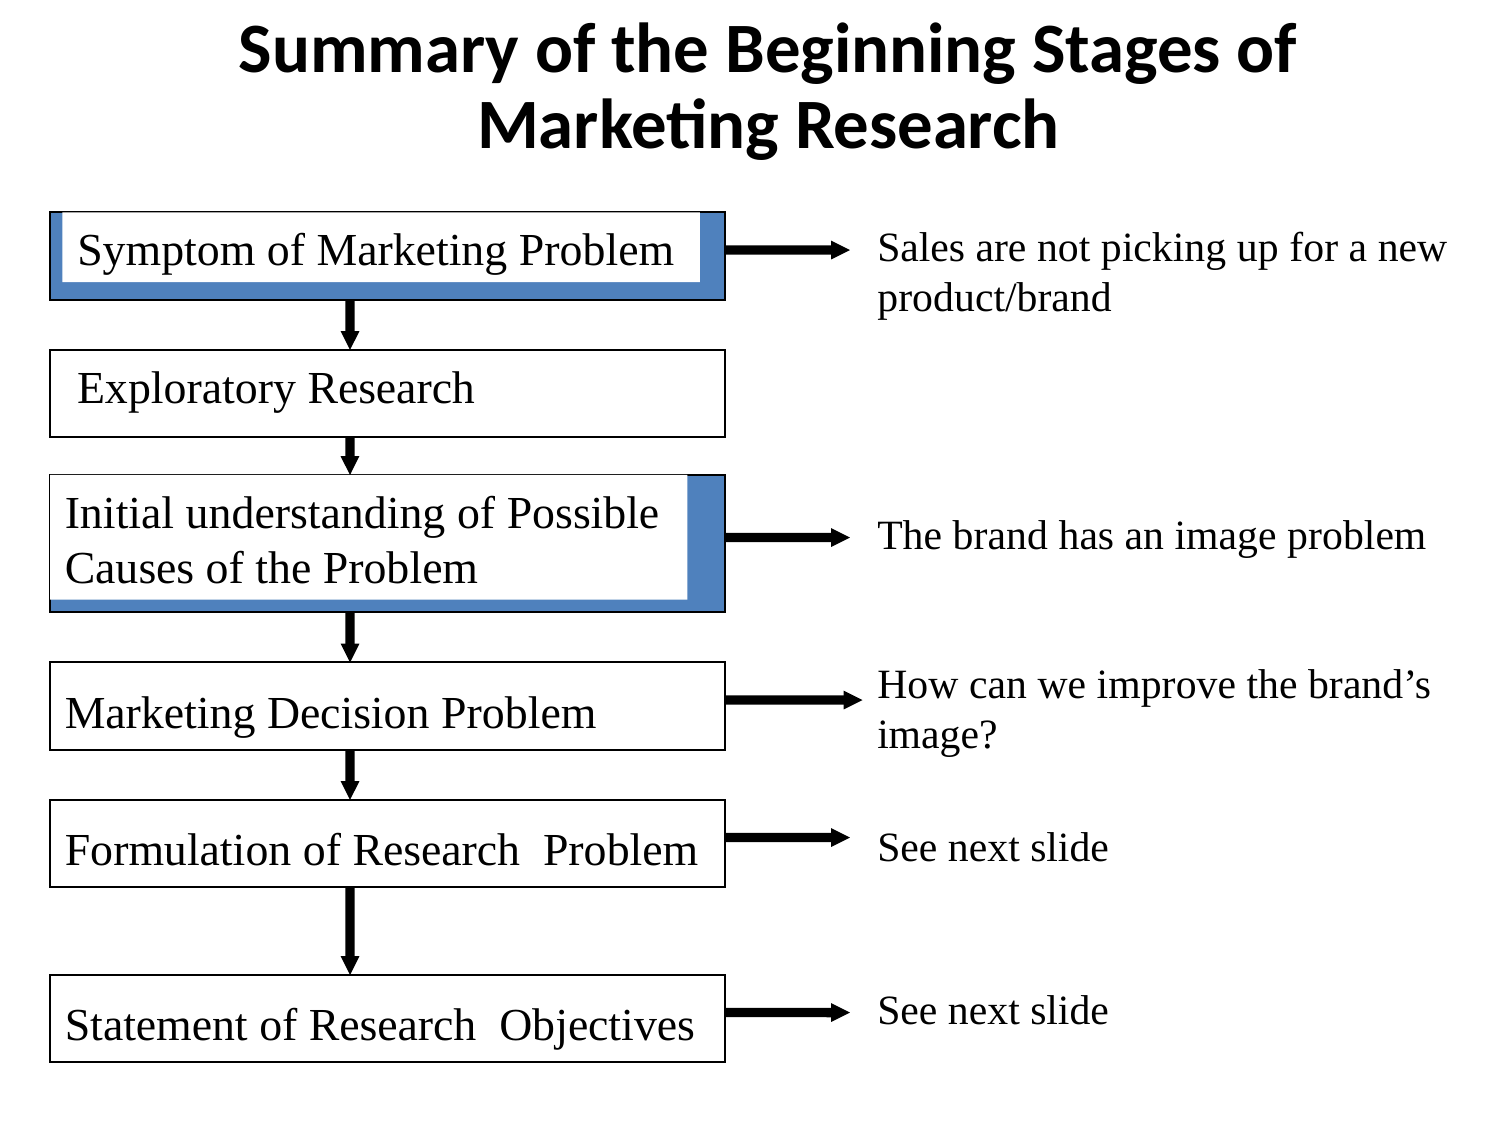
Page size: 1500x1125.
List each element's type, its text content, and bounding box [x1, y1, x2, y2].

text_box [49, 212, 1500, 1063]
title Summary of the Beginning Stages of Marketing Research [112, 0, 1425, 175]
